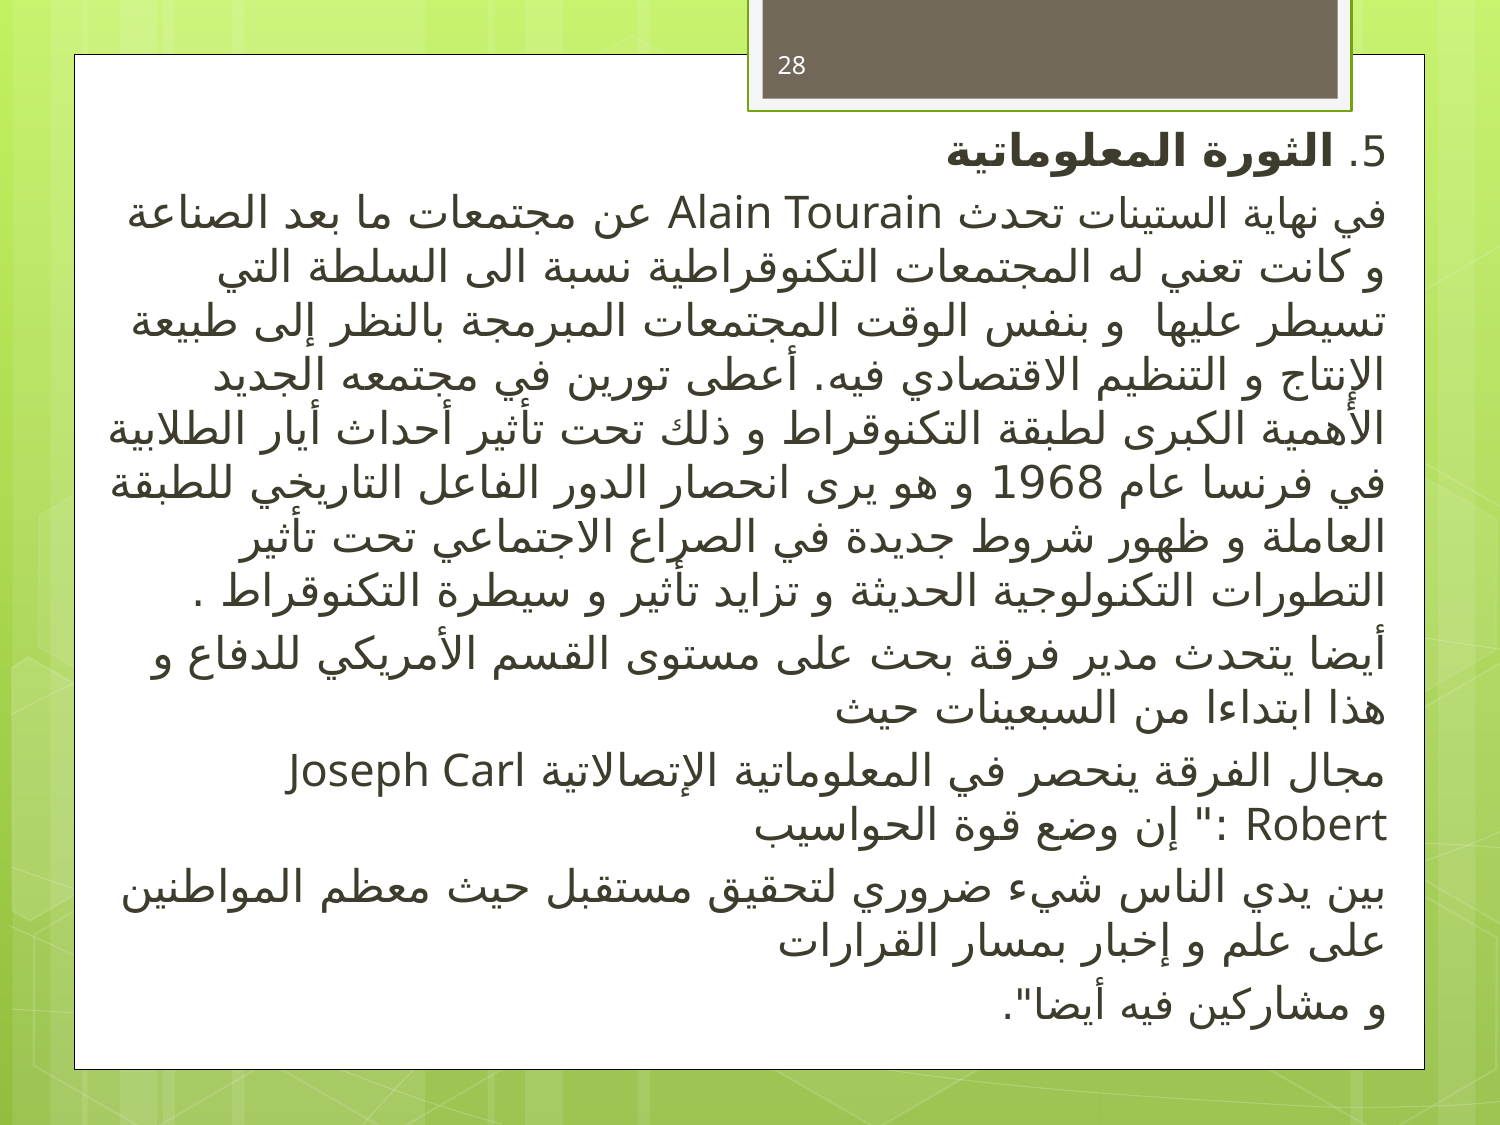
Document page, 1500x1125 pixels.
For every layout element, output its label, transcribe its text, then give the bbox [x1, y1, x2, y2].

slide_number 28 [762, 36, 982, 97]
list 5. الثورة المعلوماتية في نهاية الستينات تحدث Alain Tourain عن مجتمعات ما بعد الصناعة و كانت تعني له المجتمعات التكنوقراطية نسبة الى السلطة التي تسيطر عليها و بنفس الوقت المجتمعات المبرمجة بالنظر إلى طبيعة الإنتاج و التنظيم الاقتصادي فيه. أعطى تورين في مجتمعه الجديد الأهمية الكبرى لطبقة التكنوقراط و ذلك تحت تأثير أحداث أيار الطلابية في فرنسا عام 1968 و هو يرى انحصار الدور الفاعل التاريخي للطبقة العاملة و ظهور شروط جديدة في الصراع الاجتماعي تحت تأثير التطورات التكنولوجية الحديثة و تزايد تأثير و سيطرة التكنوقراط . أيضا يتحدث مدير فرقة بحث على مستوى القسم الأمريكي للدفاع و هذا ابتداءا من السبعينات حيث مجال الفرقة ينحصر في المعلوماتية الإتصالاتية Joseph Carl Robert :" إن وضع قوة الحواسيب بين يدي الناس شيء ضروري لتحقيق مستقبل حيث معظم المواطنين على علم و إخبار بمسار القرارات و مشاركين فيه أيضا". [76, 113, 1412, 1059]
